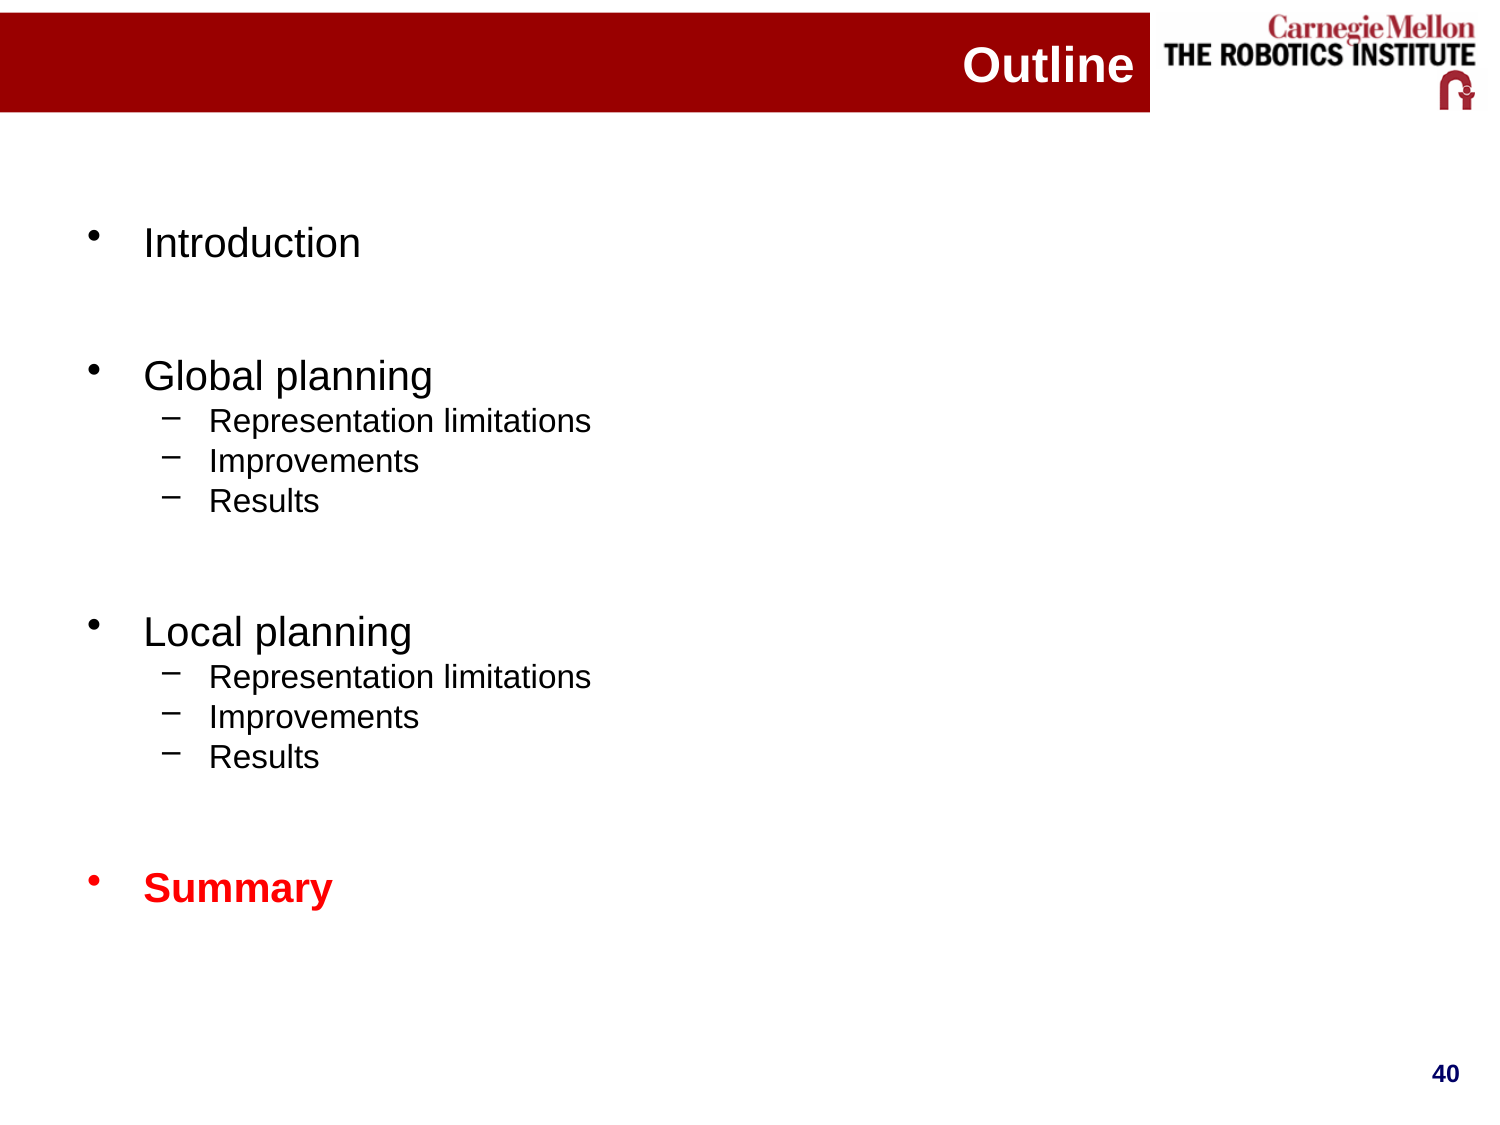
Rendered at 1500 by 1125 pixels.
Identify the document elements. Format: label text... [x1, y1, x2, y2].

picture [1156, 12, 1488, 111]
slide_number 40 [1162, 1049, 1476, 1085]
title Outline [0, 12, 1151, 113]
list Introduction Global planning Representation limitations Improvements Results Local planning Representation limitations Improvements Results Summary [71, 208, 1460, 1001]
